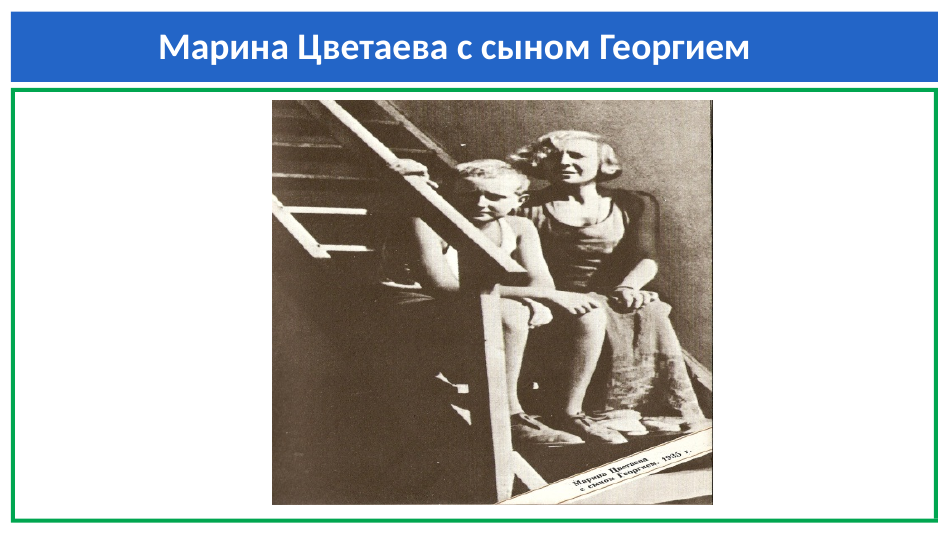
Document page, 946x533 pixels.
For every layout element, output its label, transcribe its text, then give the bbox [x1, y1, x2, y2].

picture [271, 100, 713, 505]
text_box Марина Цветаева с сыном Георгием [47, 18, 862, 72]
